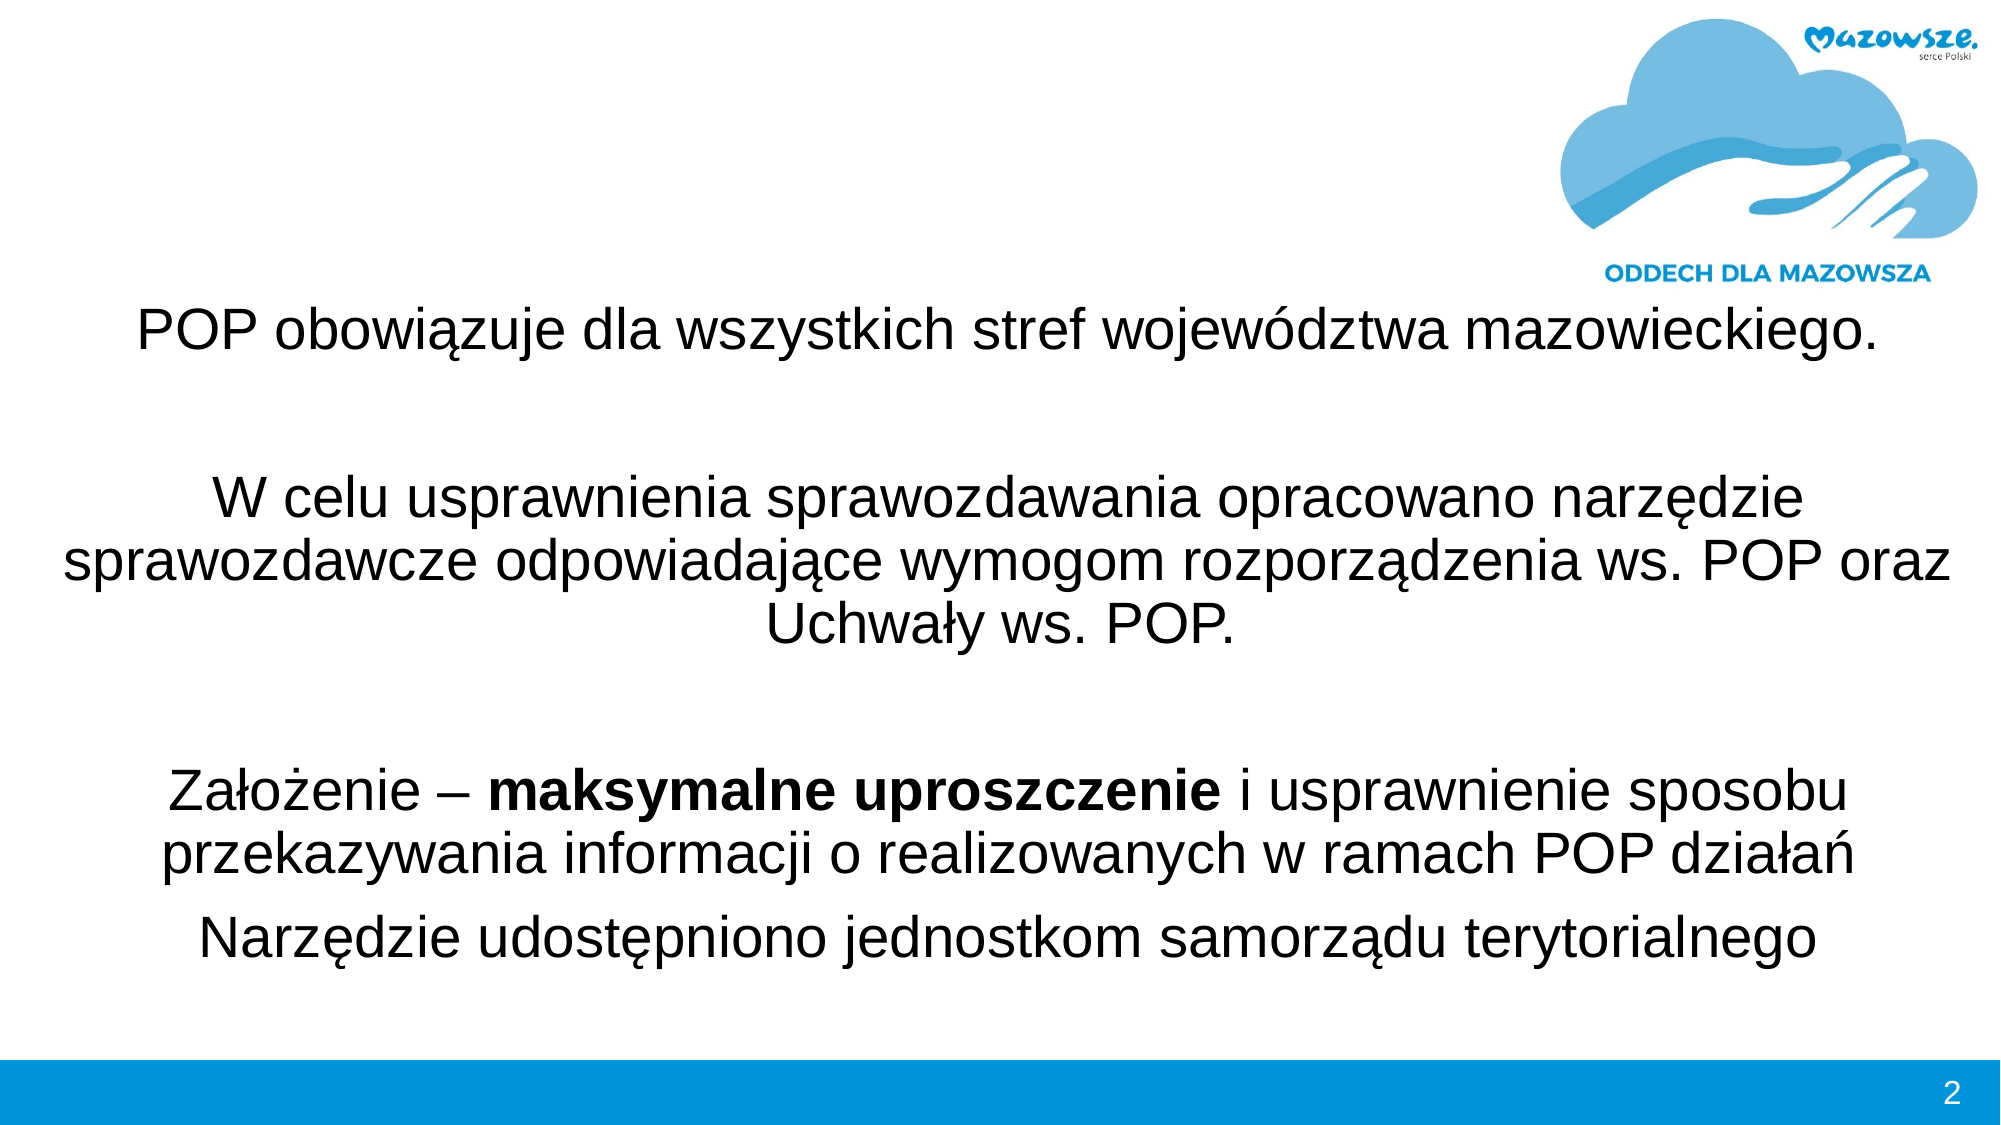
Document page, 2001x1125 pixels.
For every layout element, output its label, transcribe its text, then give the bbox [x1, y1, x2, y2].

slide_number 2 [1526, 1061, 1977, 1121]
picture [1546, 0, 1998, 300]
list POP obowiązuje dla wszystkich stref województwa mazowieckiego. W celu usprawnienia sprawozdawania opracowano narzędzie sprawozdawcze odpowiadające wymogom rozporządzenia ws. POP oraz Uchwały ws. POP. Założenie – maksymalne uproszczenie i usprawnienie sposobu przekazywania informacji o realizowanych w ramach POP działań Narzędzie udostępniono jednostkom samorządu terytorialnego [23, 291, 1977, 1094]
